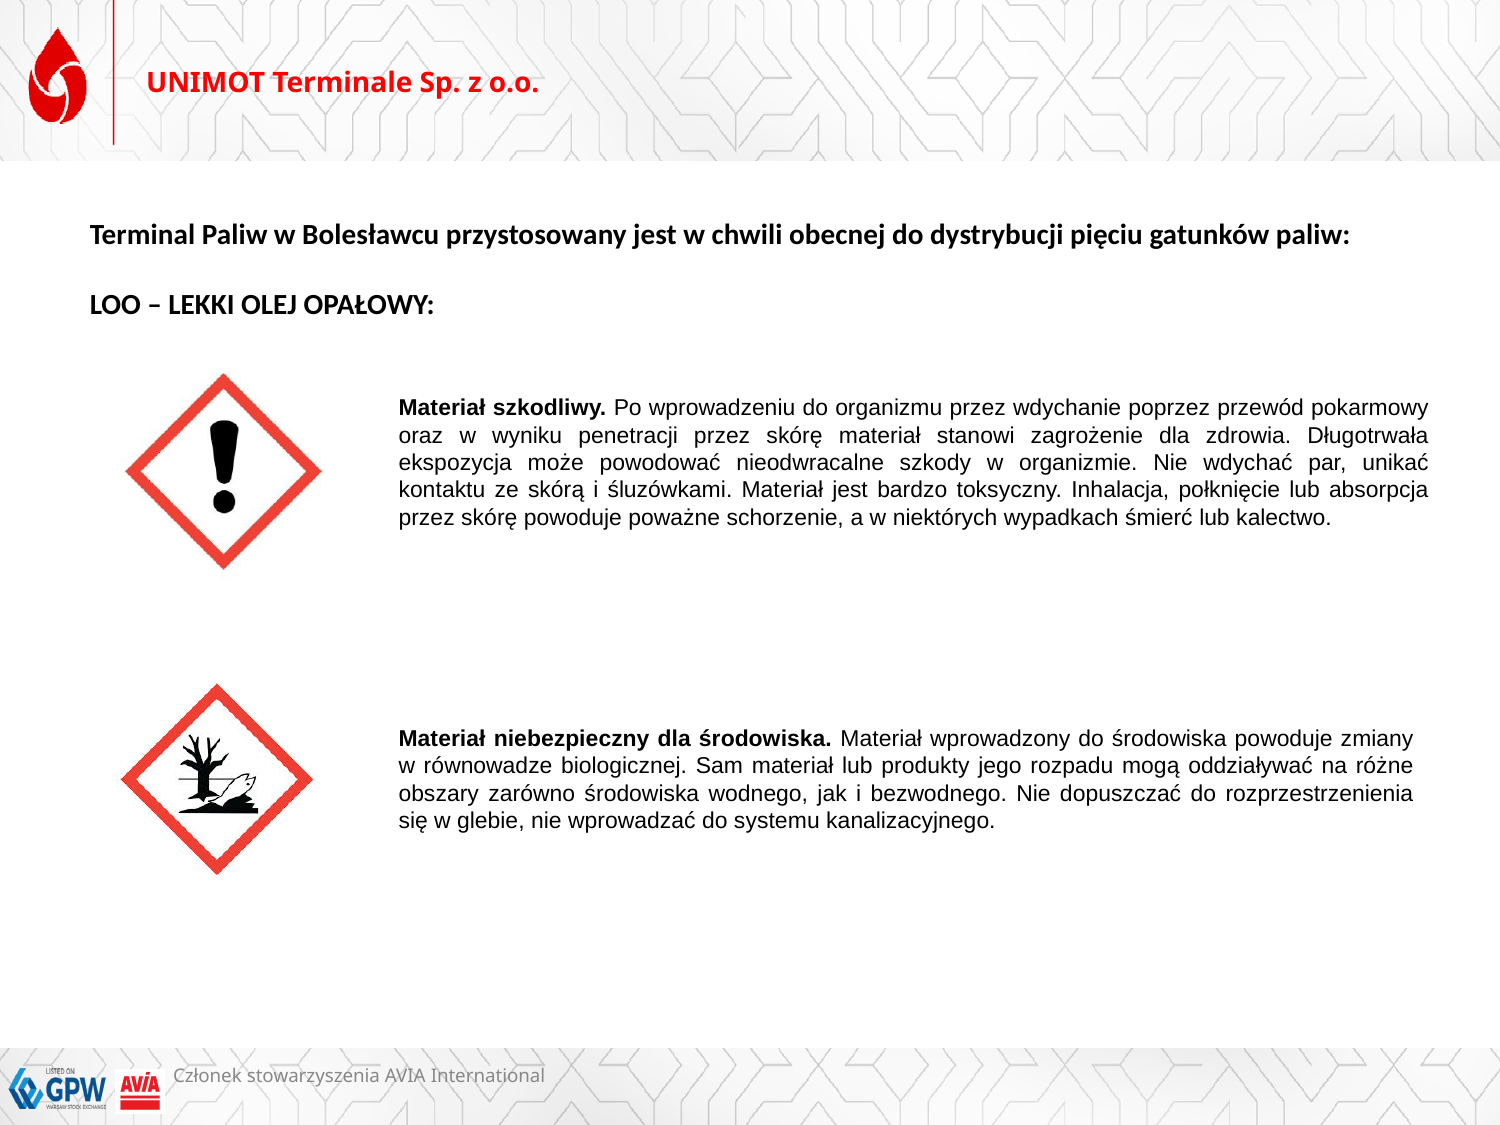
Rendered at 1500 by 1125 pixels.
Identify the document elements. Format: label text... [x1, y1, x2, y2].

text_box Terminal Paliw w Bolesławcu przystosowany jest w chwili obecnej do dystrybucji pięciu gatunków paliw: LOO – LEKKI OLEJ OPAŁOWY: [0, 208, 1500, 358]
text_box Materiał niebezpieczny dla środowiska. Materiał wprowadzony do środowiska powoduje zmiany w równowadze biologicznej. Sam materiał lub produkty jego rozpadu mogą oddziaływać na różne obszary zarówno środowiska wodnego, jak i bezwodnego. Nie dopuszczać do rozprzestrzenienia się w glebie, nie wprowadzać do systemu kanalizacyjnego. [383, 715, 1429, 841]
text_box Materiał szkodliwy. Po wprowadzeniu do organizmu przez wdychanie poprzez przewód pokarmowy oraz w wyniku penetracji przez skórę materiał stanowi zagrożenie dla zdrowia. Długotrwała ekspozycja może powodować nieodwracalne szkody w organizmie. Nie wdychać par, unikać kontaktu ze skórą i śluzówkami. Materiał jest bardzo toksyczny. Inhalacja, połknięcie lub absorpcja przez skórę powoduje poważne schorzenie, a w niektórych wypadkach śmierć lub kalectwo. [383, 385, 1444, 538]
picture [0, 0, 1500, 208]
title UNIMOT Terminale Sp. z o.o. [134, 20, 1429, 146]
picture [0, 331, 1500, 1125]
